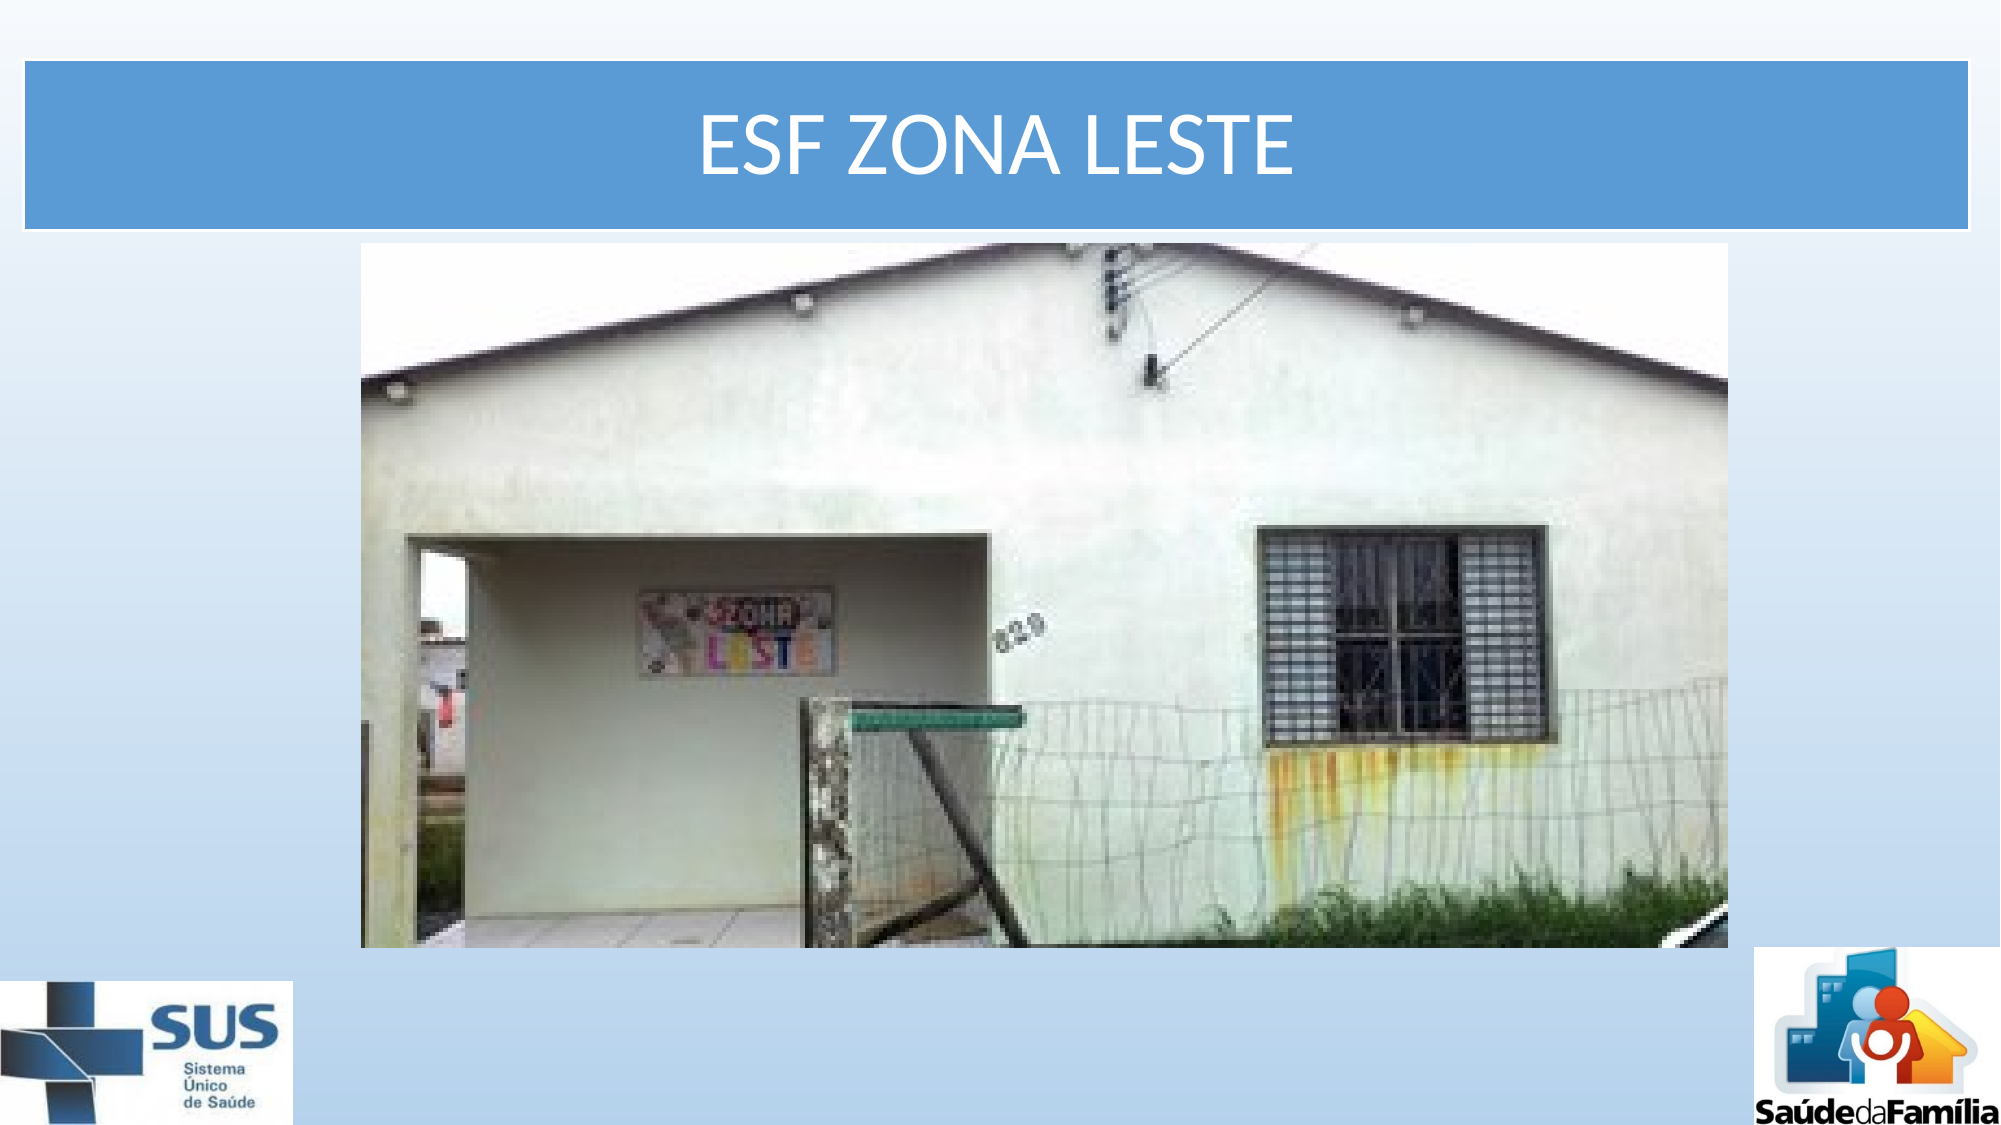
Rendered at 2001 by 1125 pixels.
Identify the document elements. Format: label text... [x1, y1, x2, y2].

title ESF ZONA LESTE [22, 58, 1971, 232]
picture [1754, 947, 2000, 1125]
picture [0, 981, 293, 1125]
picture [361, 243, 1728, 948]
